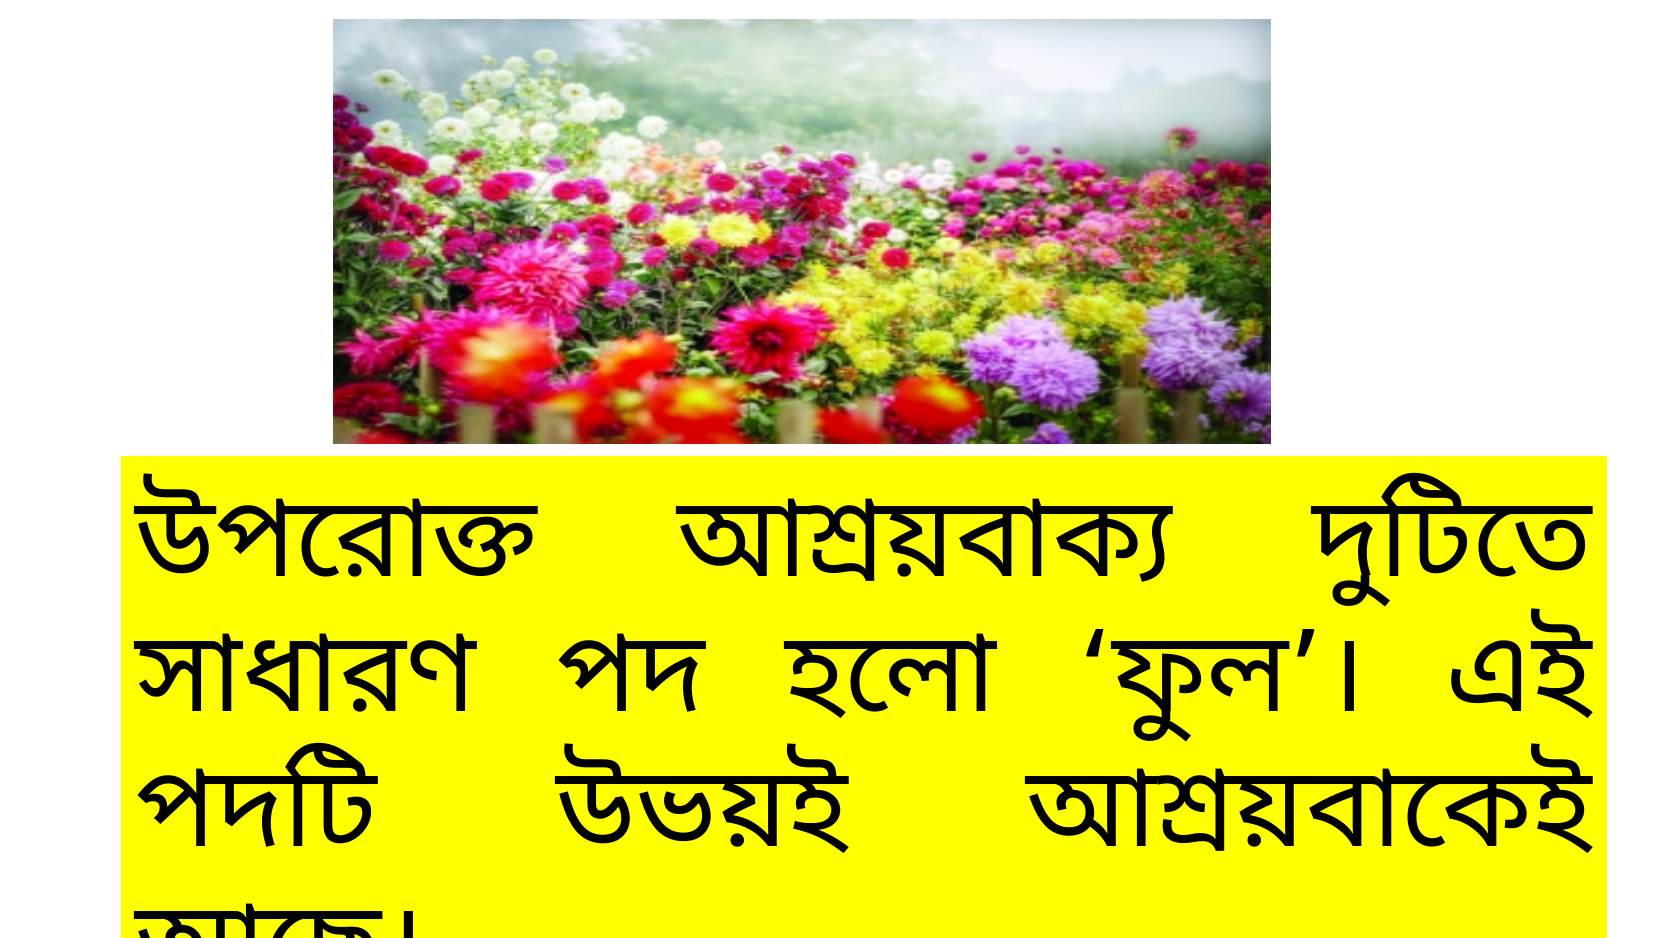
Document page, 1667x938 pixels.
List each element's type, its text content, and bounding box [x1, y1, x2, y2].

text_box উপরোক্ত আশ্রয়বাক্য দুটিতে সাধারণ পদ হলো ‘ফুল’। এই পদটি উভয়ই আশ্রয়বাকেই আছে। [120, 456, 1607, 938]
picture [333, 19, 1272, 444]
